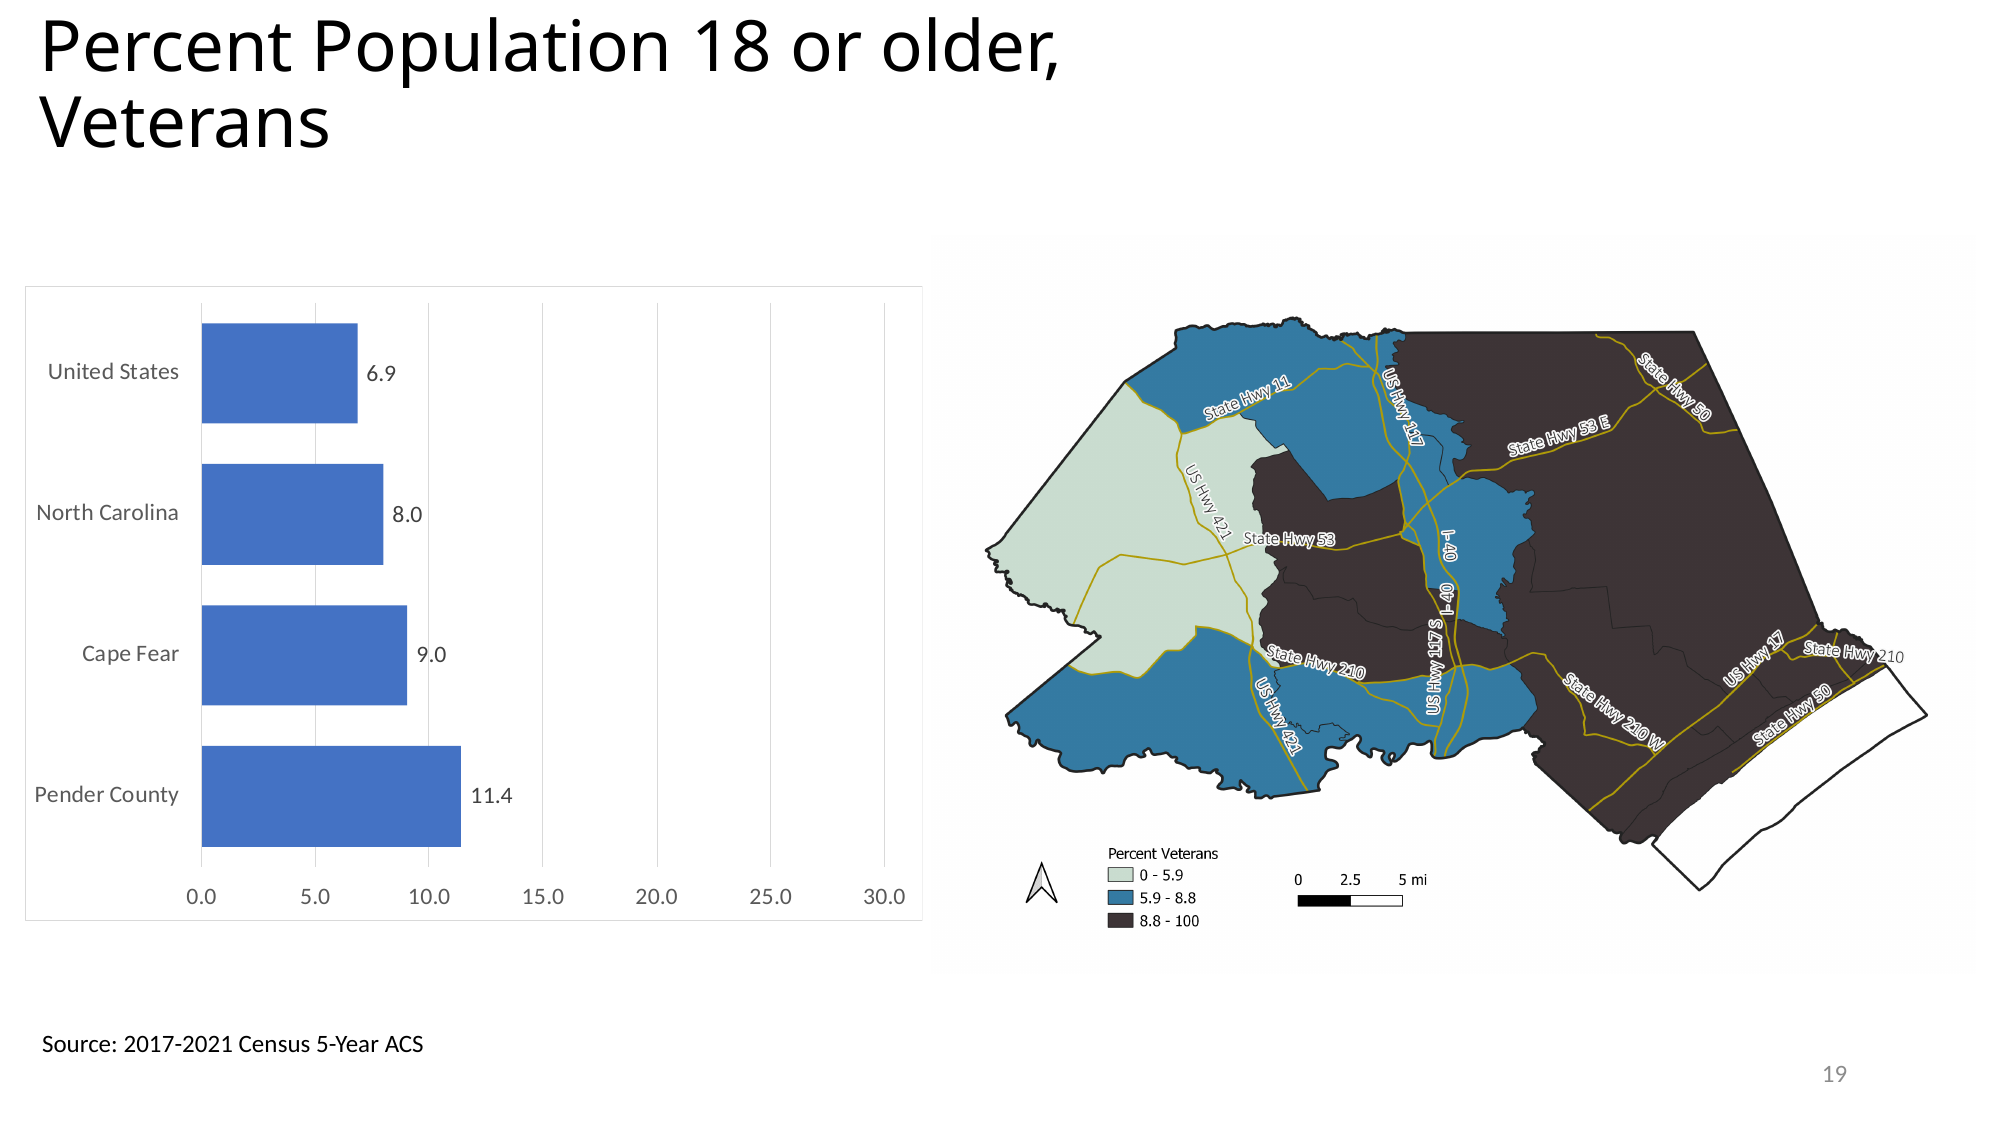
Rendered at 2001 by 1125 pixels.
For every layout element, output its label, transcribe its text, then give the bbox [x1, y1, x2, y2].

text_box Source: 2017-2021 Census 5-Year ACS [27, 1020, 440, 1065]
title Percent Population 18 or older, Veterans [24, 5, 1199, 169]
picture [24, 285, 923, 921]
picture [931, 235, 1976, 975]
slide_number 19 [1412, 1042, 1863, 1103]
